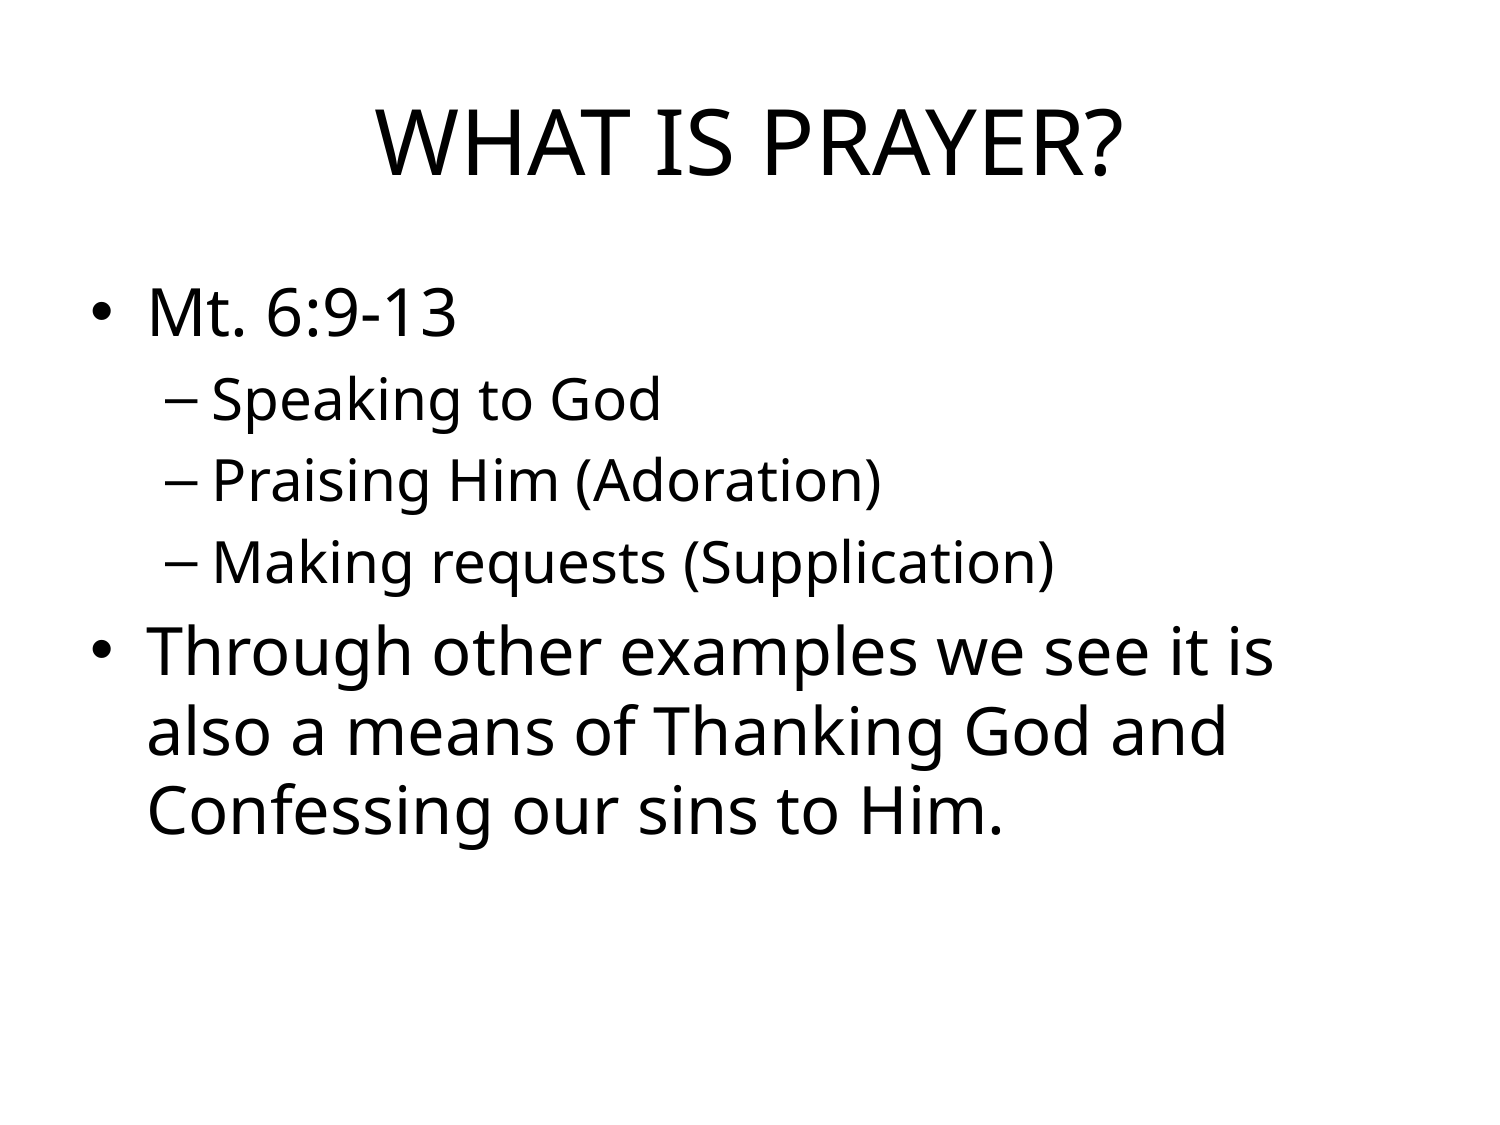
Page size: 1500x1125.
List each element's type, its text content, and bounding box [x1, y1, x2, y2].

list Mt. 6:9-13 Speaking to God Praising Him (Adoration) Making requests (Supplication) Through other examples we see it is also a means of Thanking God and Confessing our sins to Him. [75, 262, 1425, 1005]
title WHAT IS PRAYER? [75, 45, 1425, 233]
